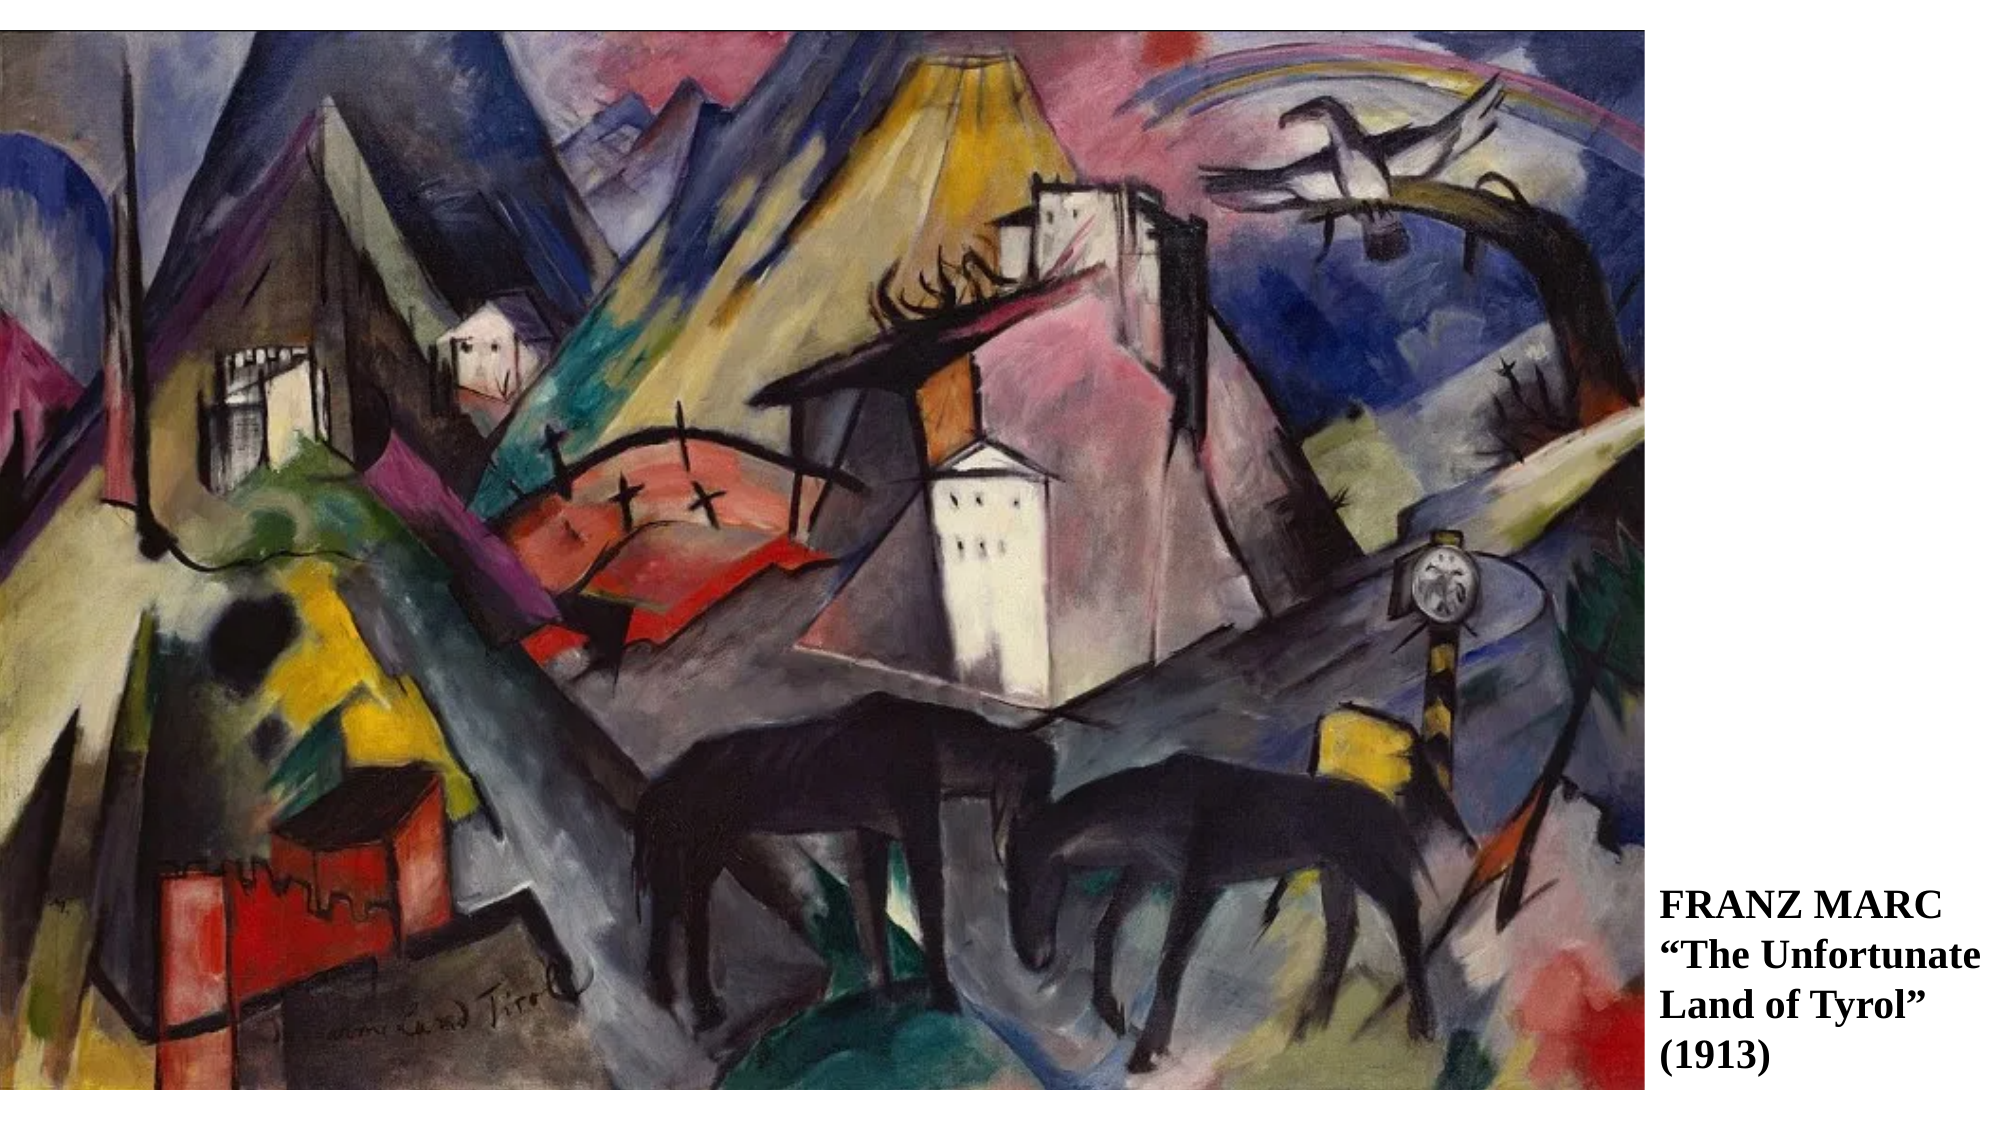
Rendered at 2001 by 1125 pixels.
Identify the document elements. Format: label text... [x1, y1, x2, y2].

text_box FRANZ MARC “The Unfortunate Land of Tyrol” (1913) [1649, 869, 2000, 1085]
picture [0, 30, 1645, 1090]
